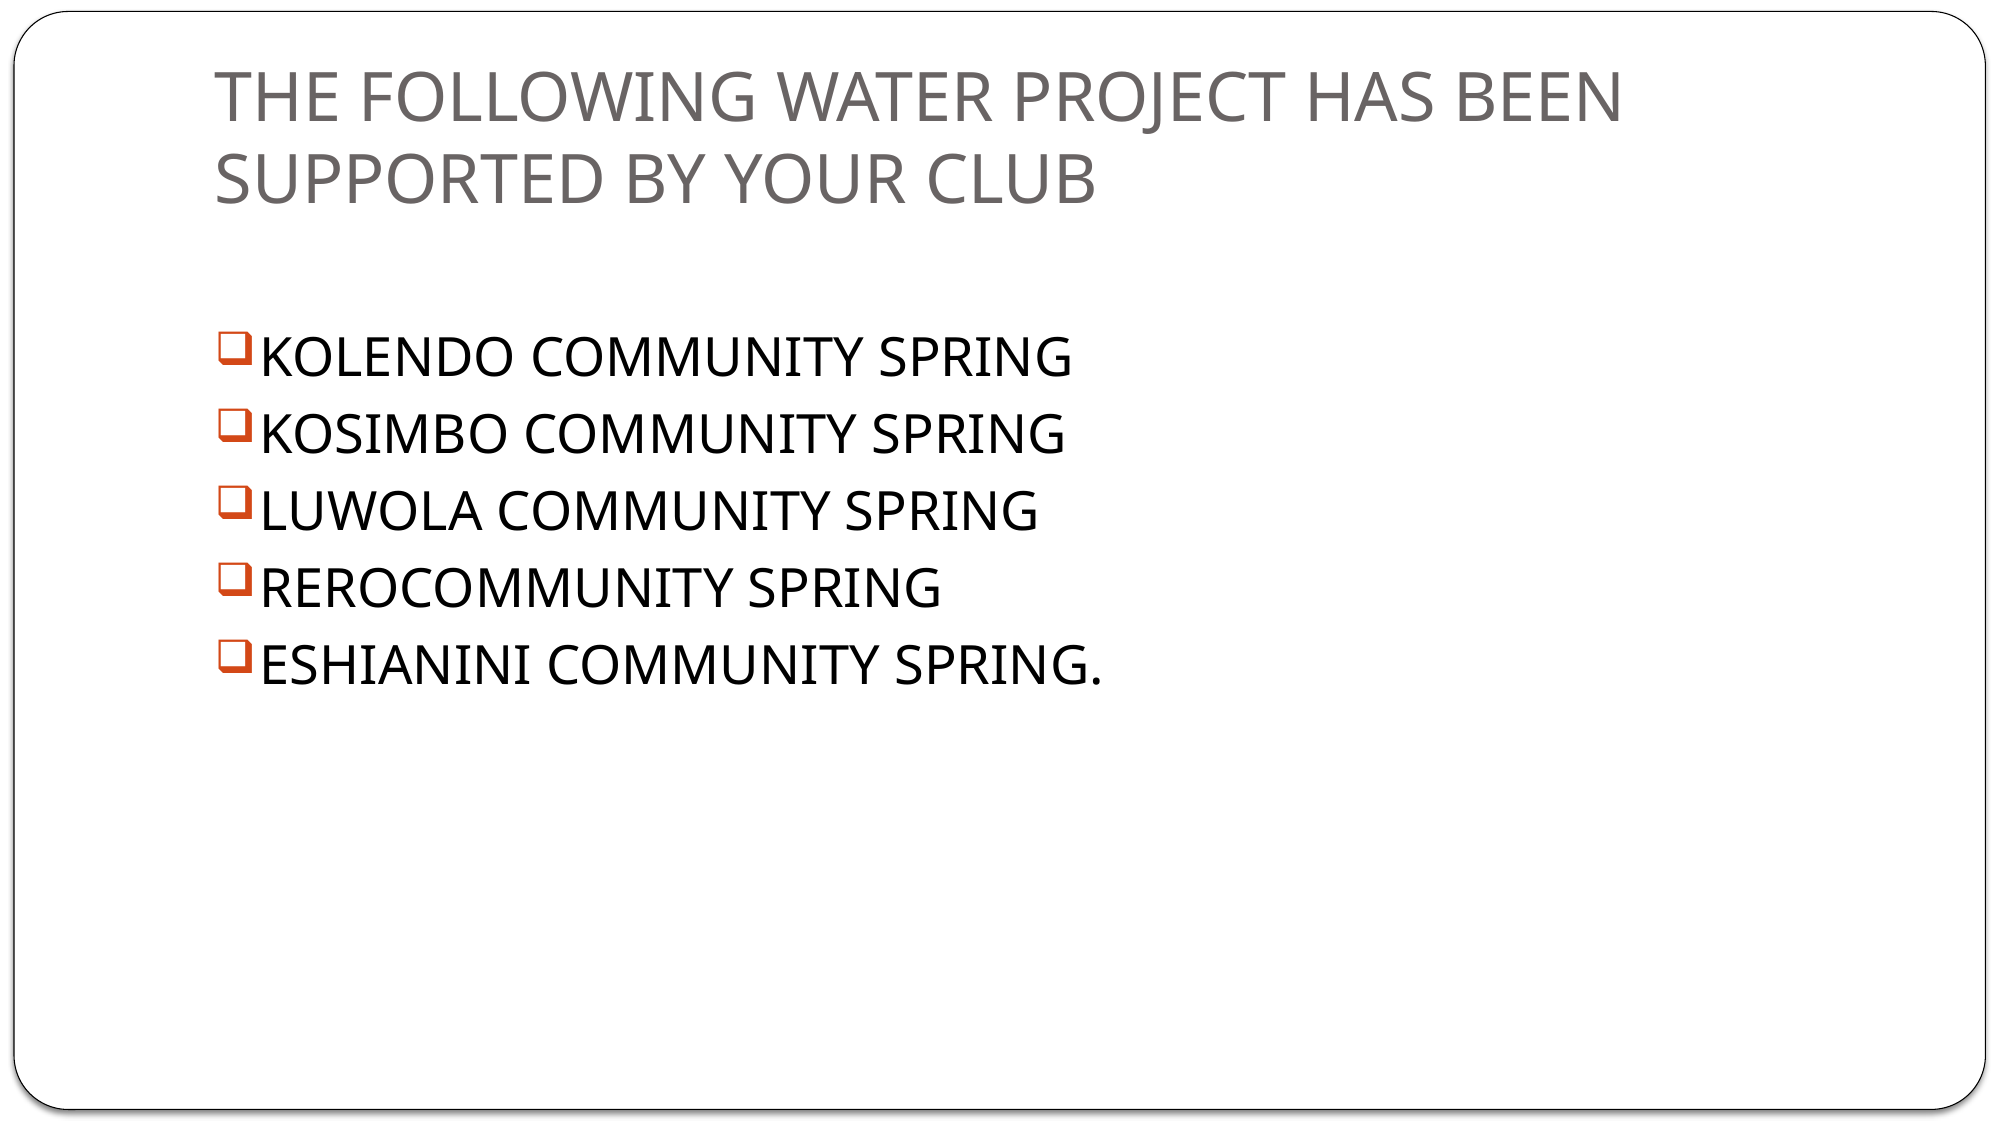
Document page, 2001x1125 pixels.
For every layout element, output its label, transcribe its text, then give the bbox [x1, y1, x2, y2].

title THE FOLLOWING WATER PROJECT HAS BEEN SUPPORTED BY YOUR CLUB [200, 45, 1900, 233]
list KOLENDO COMMUNITY SPRING KOSIMBO COMMUNITY SPRING LUWOLA COMMUNITY SPRING REROCOMMUNITY SPRING ESHIANINI COMMUNITY SPRING. [200, 237, 1900, 988]
